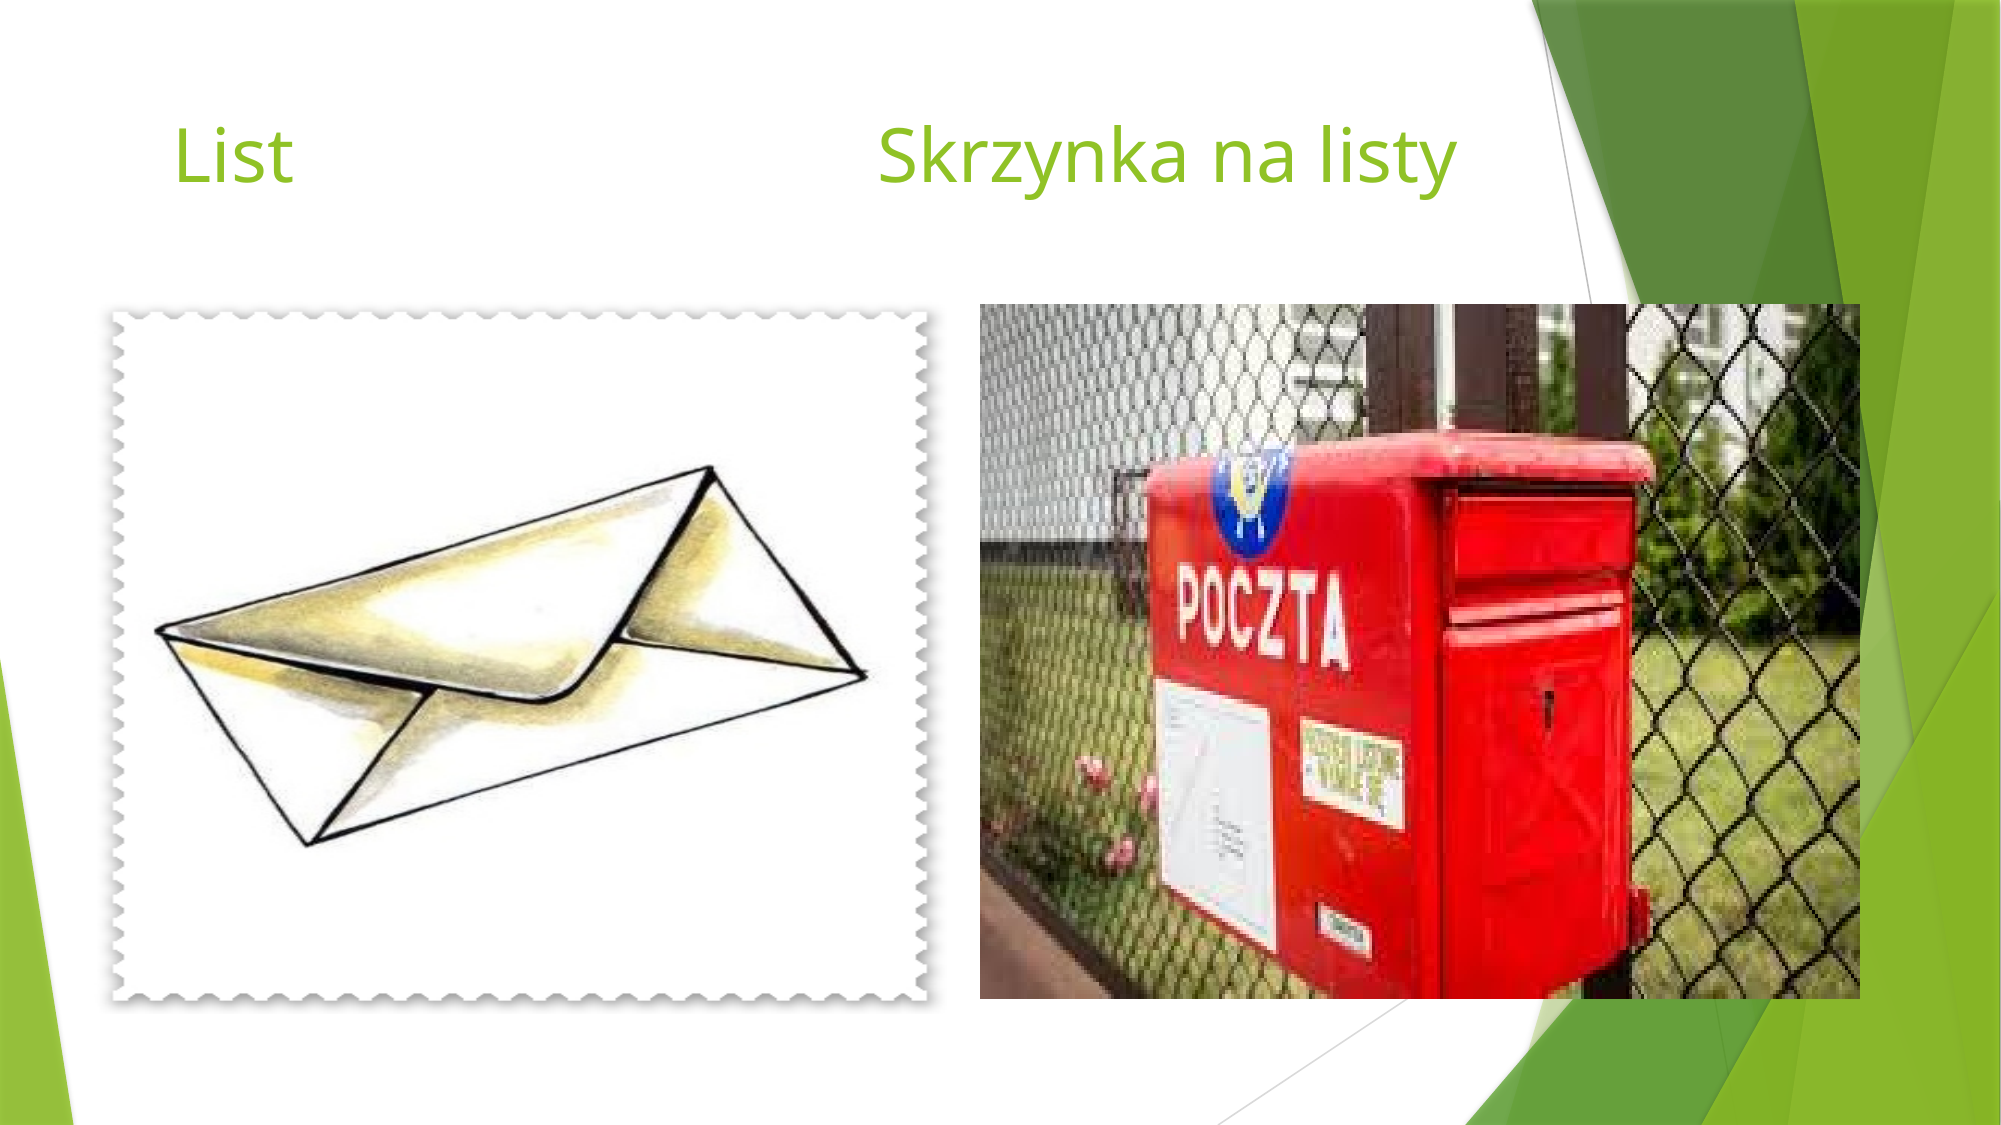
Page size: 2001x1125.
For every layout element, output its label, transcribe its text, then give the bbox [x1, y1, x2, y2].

title List Skrzynka na listy [111, 99, 1522, 317]
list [93, 298, 948, 1014]
picture [979, 303, 1860, 1000]
